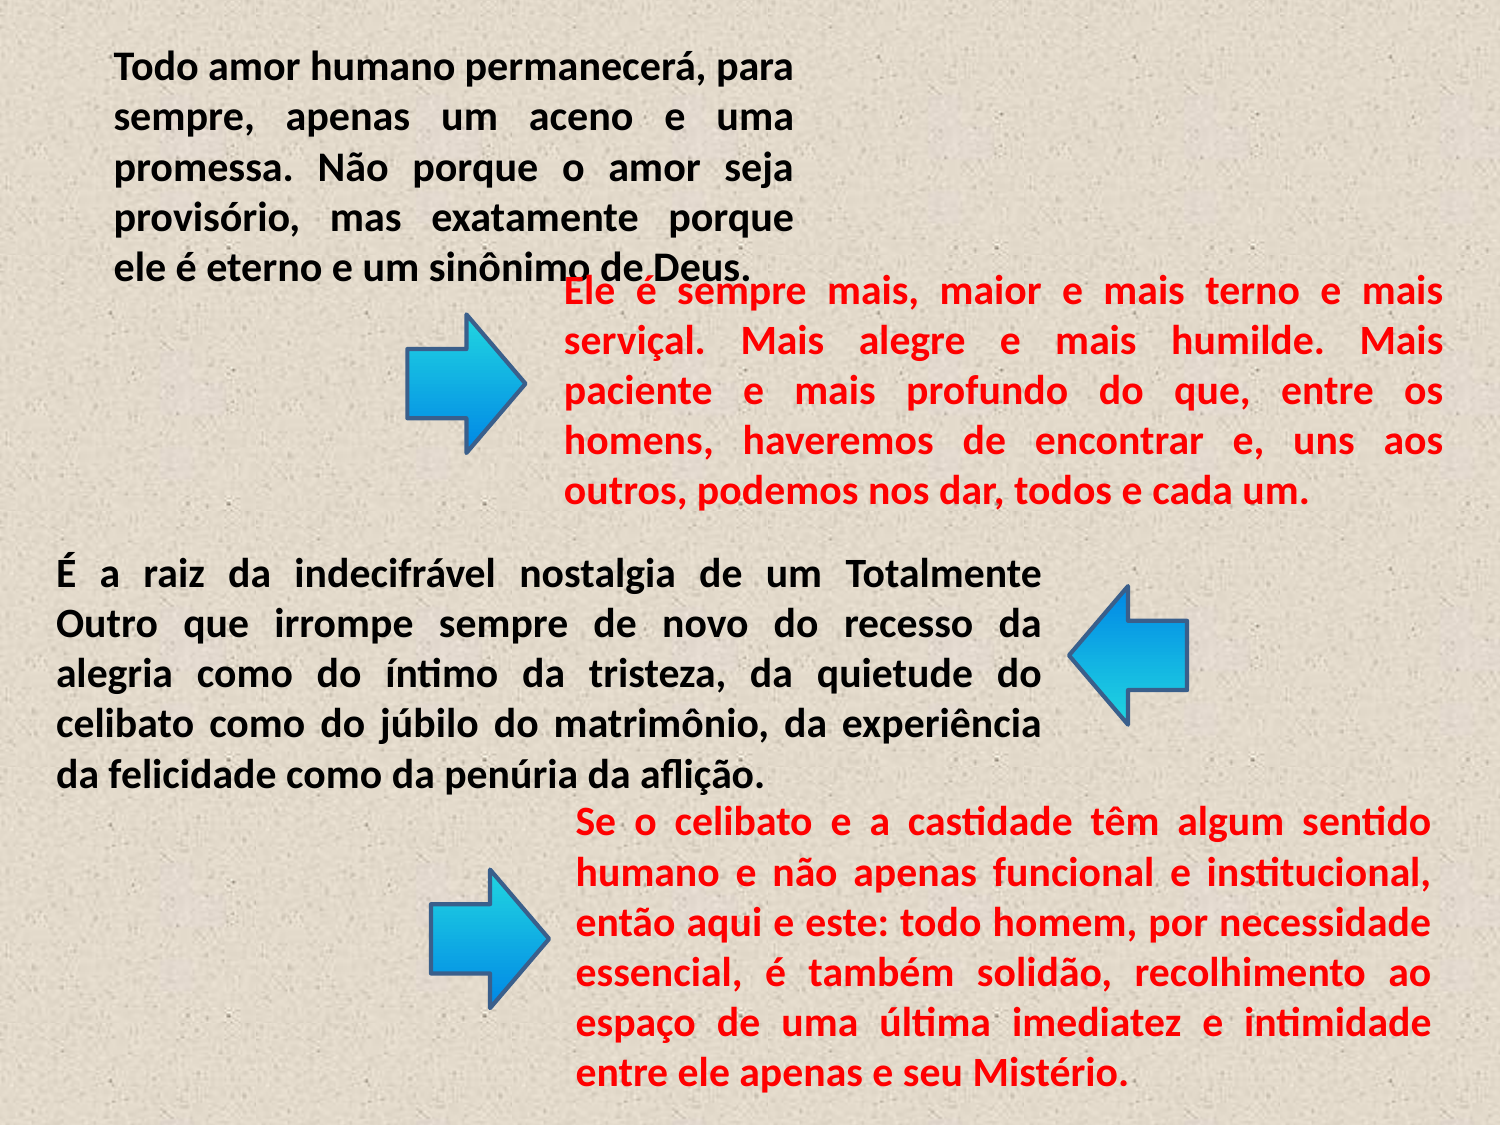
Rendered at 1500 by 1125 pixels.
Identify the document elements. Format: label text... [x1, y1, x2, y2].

text_box É a raiz da indecifrável nostalgia de um Totalmente Outro que irrompe sempre de novo do recesso da alegria como do íntimo da tristeza, da quietude do celibato como do júbilo do matrimônio, da experiência da felicidade como da penúria da aflição. [41, 538, 1058, 804]
text_box [405, 312, 528, 455]
text_box [1067, 584, 1190, 727]
picture [0, 0, 1500, 1125]
list Todo amor humano permanecerá, para sempre, apenas um aceno e uma promessa. Não porque o amor seja provisório, mas exatamente porque ele é eterno e um sinônimo de Deus. [41, 30, 809, 303]
text_box Ele é sempre mais, maior e mais terno e mais serviçal. Mais alegre e mais humilde. Mais paciente e mais profundo do que, entre os homens, haveremos de encontrar e, uns aos outros, podemos nos dar, todos e cada um. [549, 255, 1459, 521]
text_box [428, 867, 551, 1011]
text_box Se o celibato e a castidade têm algum sentido humano e não apenas funcional e institucional, então aqui e este: todo homem, por necessidade essencial, é também solidão, recolhimento ao espaço de uma última imediatez e intimidade entre ele apenas e seu Mistério. [560, 786, 1447, 1102]
